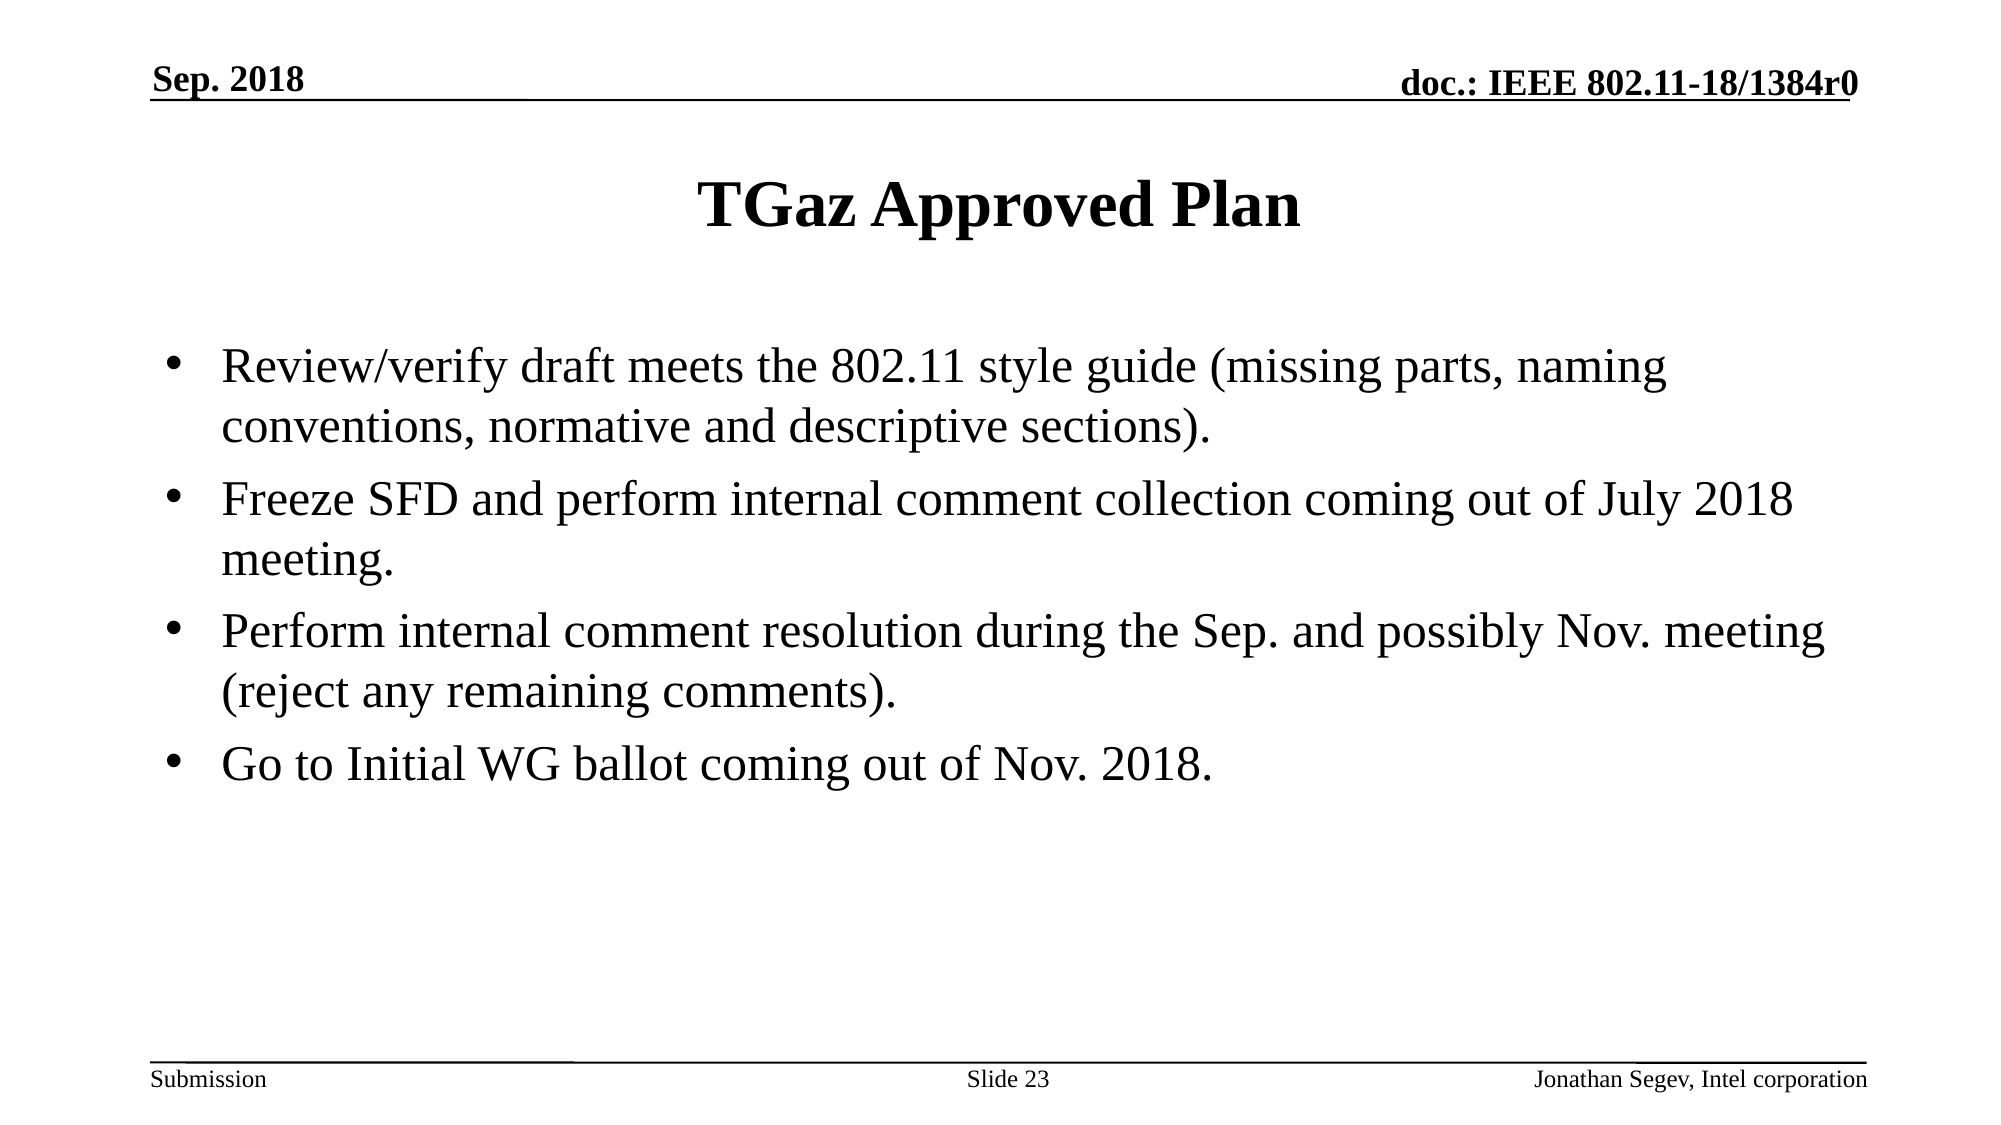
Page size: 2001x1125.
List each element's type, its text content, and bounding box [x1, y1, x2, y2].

list Review/verify draft meets the 802.11 style guide (missing parts, naming conventions, normative and descriptive sections). Freeze SFD and perform internal comment collection coming out of July 2018 meeting. Perform internal comment resolution during the Sep. and possibly Nov. meeting (reject any remaining comments). Go to Initial WG ballot coming out of Nov. 2018. [149, 324, 1850, 1000]
title TGaz Approved Plan [149, 112, 1850, 288]
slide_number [152, 54, 563, 100]
footer Jonathan Segev, Intel corporation [1171, 1061, 1869, 1093]
slide_number Slide 23 [950, 1061, 1067, 1123]
